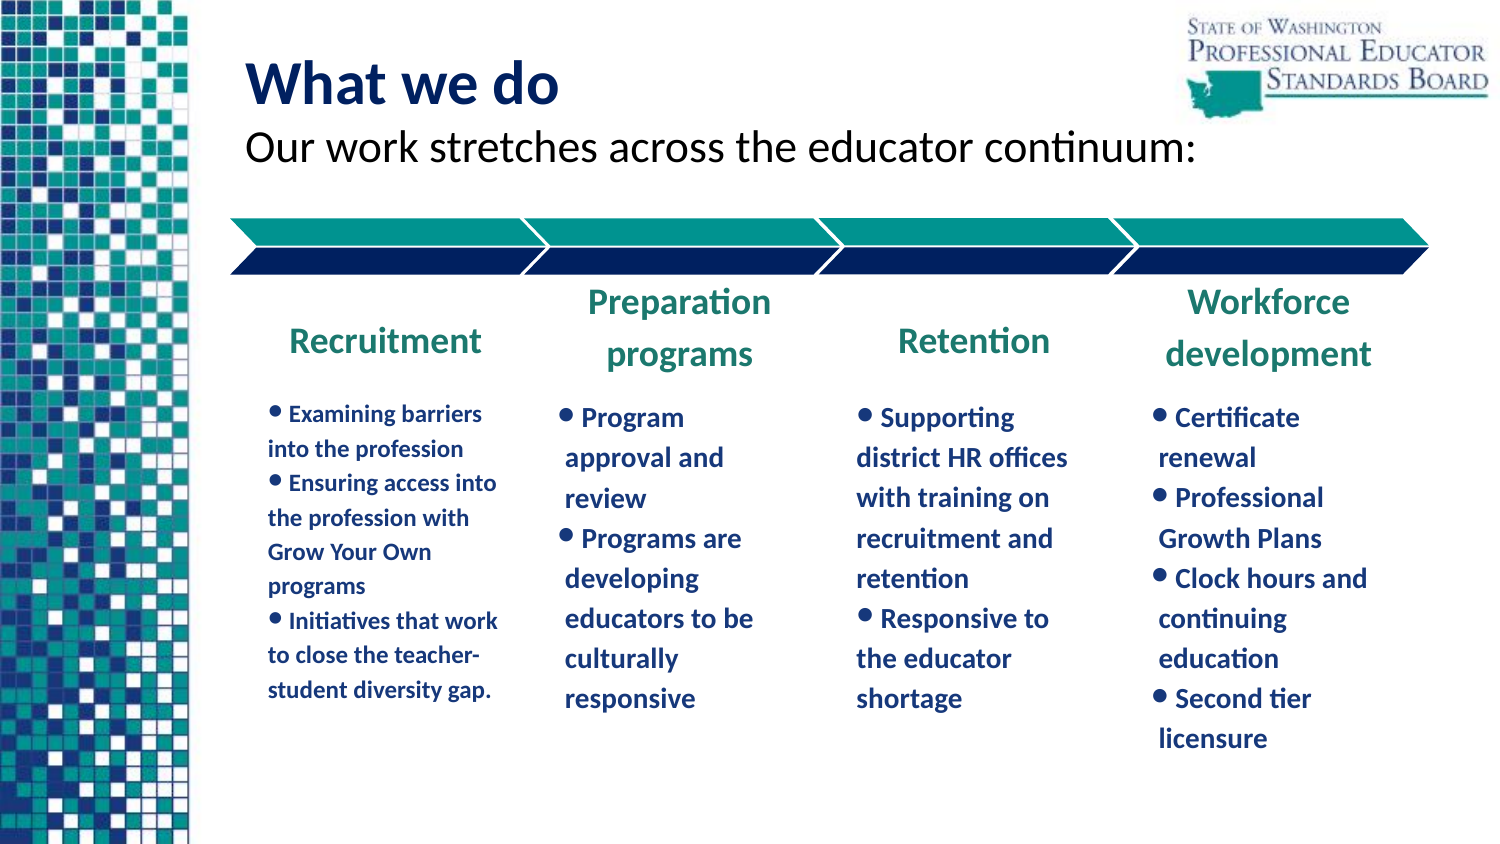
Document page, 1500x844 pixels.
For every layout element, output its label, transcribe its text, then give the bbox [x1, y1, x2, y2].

text_box [552, 247, 813, 275]
text_box Program approval and review Programs are developing educators to be culturally responsive [551, 378, 809, 518]
text_box Preparation programs [552, 304, 810, 389]
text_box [229, 218, 547, 519]
text_box [1138, 247, 1429, 275]
text_box Certificate renewal Professional Growth Plans Clock hours and continuing education Second tier licensure [1138, 378, 1402, 518]
picture [0, 0, 1500, 844]
text_box [549, 218, 815, 246]
list What we do Our work stretches across the educator continuum: [230, 26, 1462, 167]
text_box Workforce development [1139, 304, 1399, 378]
text_box [1135, 218, 1429, 246]
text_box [818, 217, 1135, 518]
